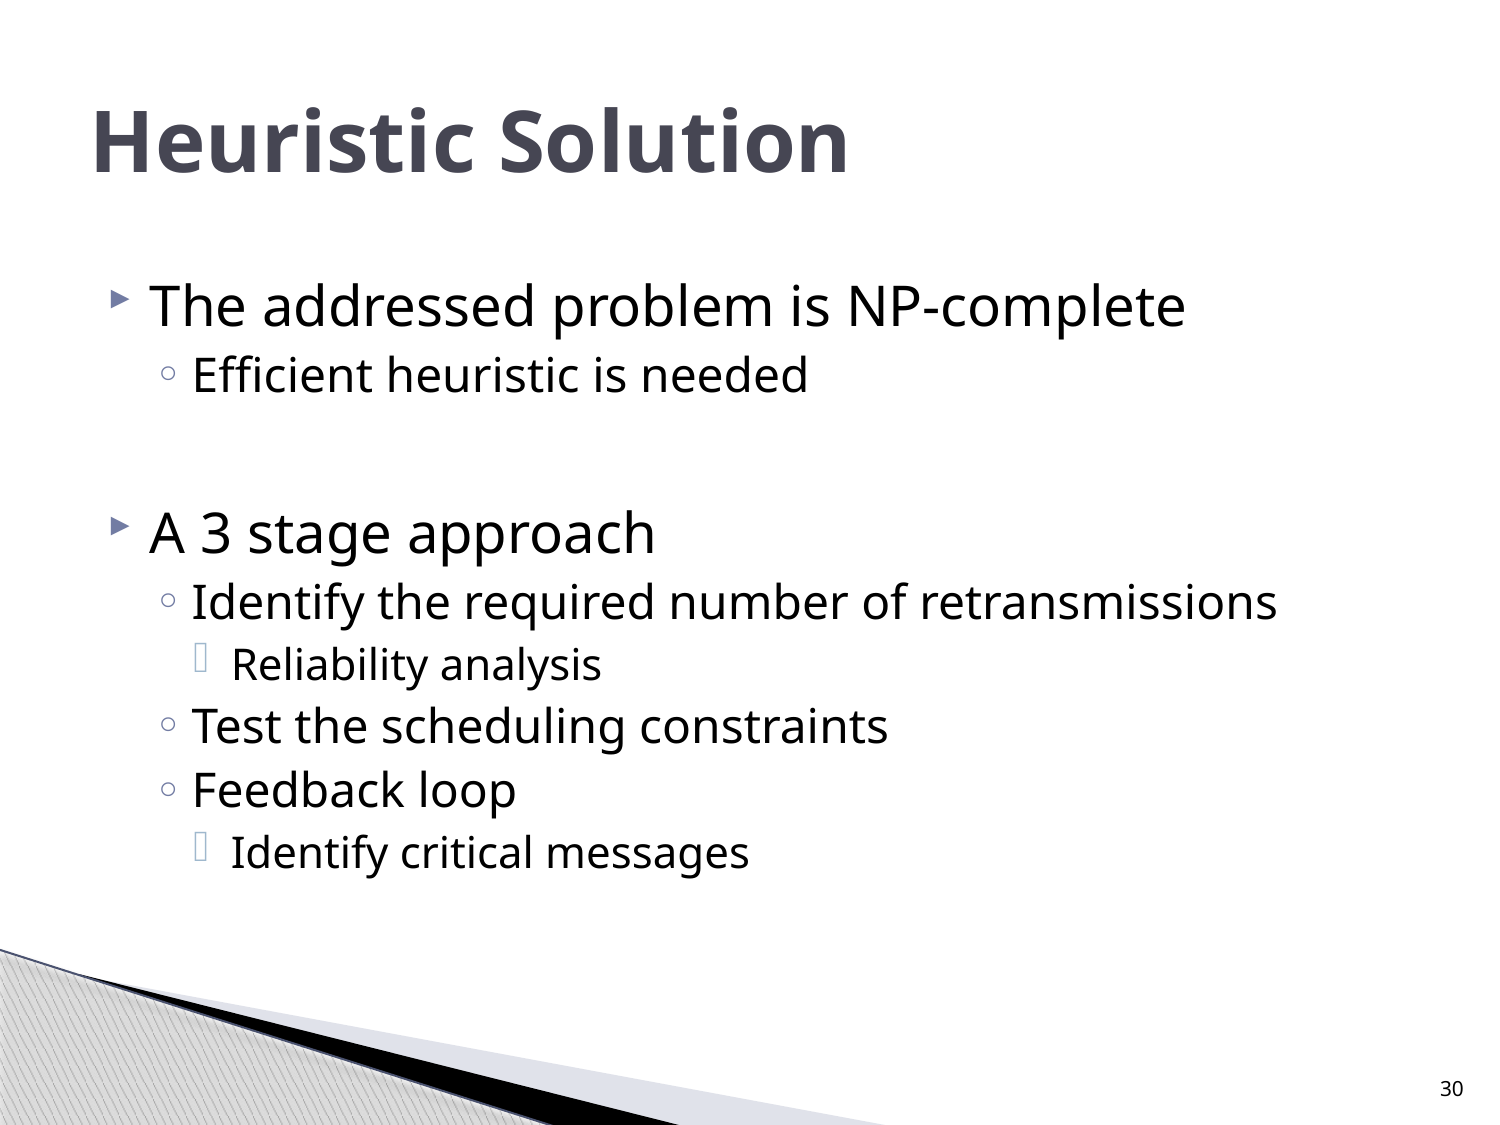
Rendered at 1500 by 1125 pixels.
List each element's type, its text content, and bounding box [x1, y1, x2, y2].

slide_number 30 [1418, 1051, 1479, 1112]
title Heuristic Solution [75, 45, 1425, 233]
list The addressed problem is NP-complete Efficient heuristic is needed A 3 stage approach Identify the required number of retransmissions Reliability analysis Test the scheduling constraints Feedback loop Identify critical messages [75, 262, 1424, 1005]
